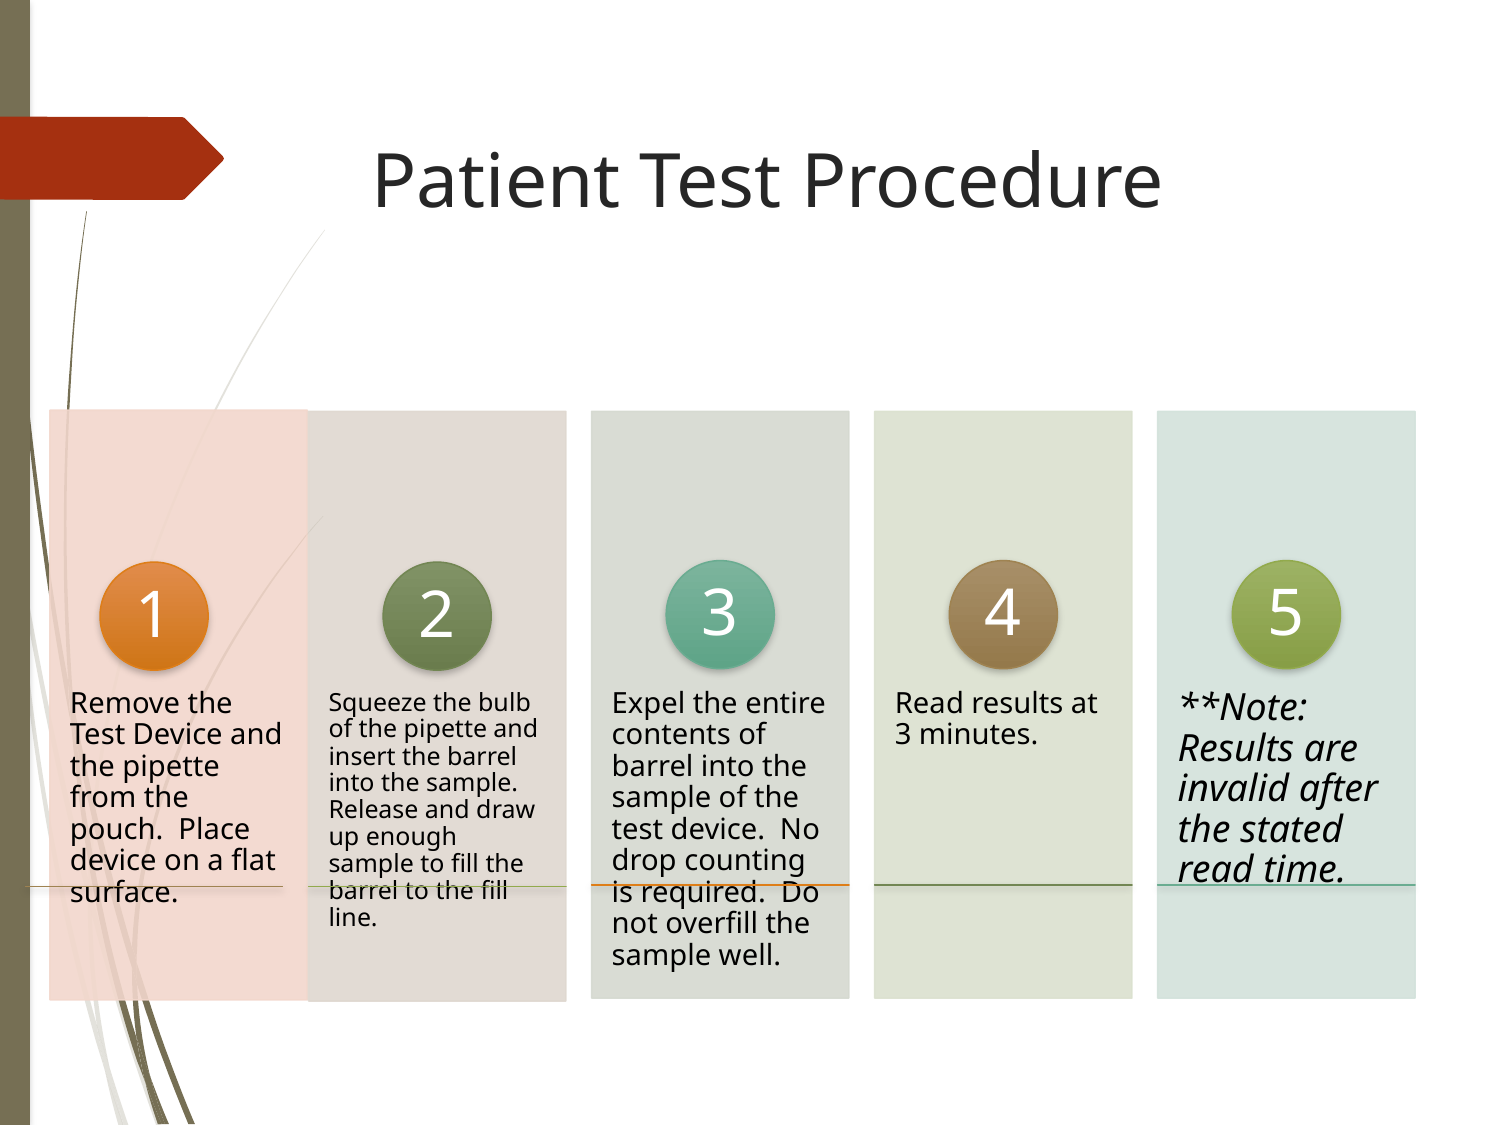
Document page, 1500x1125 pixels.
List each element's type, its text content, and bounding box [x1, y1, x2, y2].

title Patient Test Procedure [356, 125, 1416, 312]
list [24, 312, 1416, 1101]
